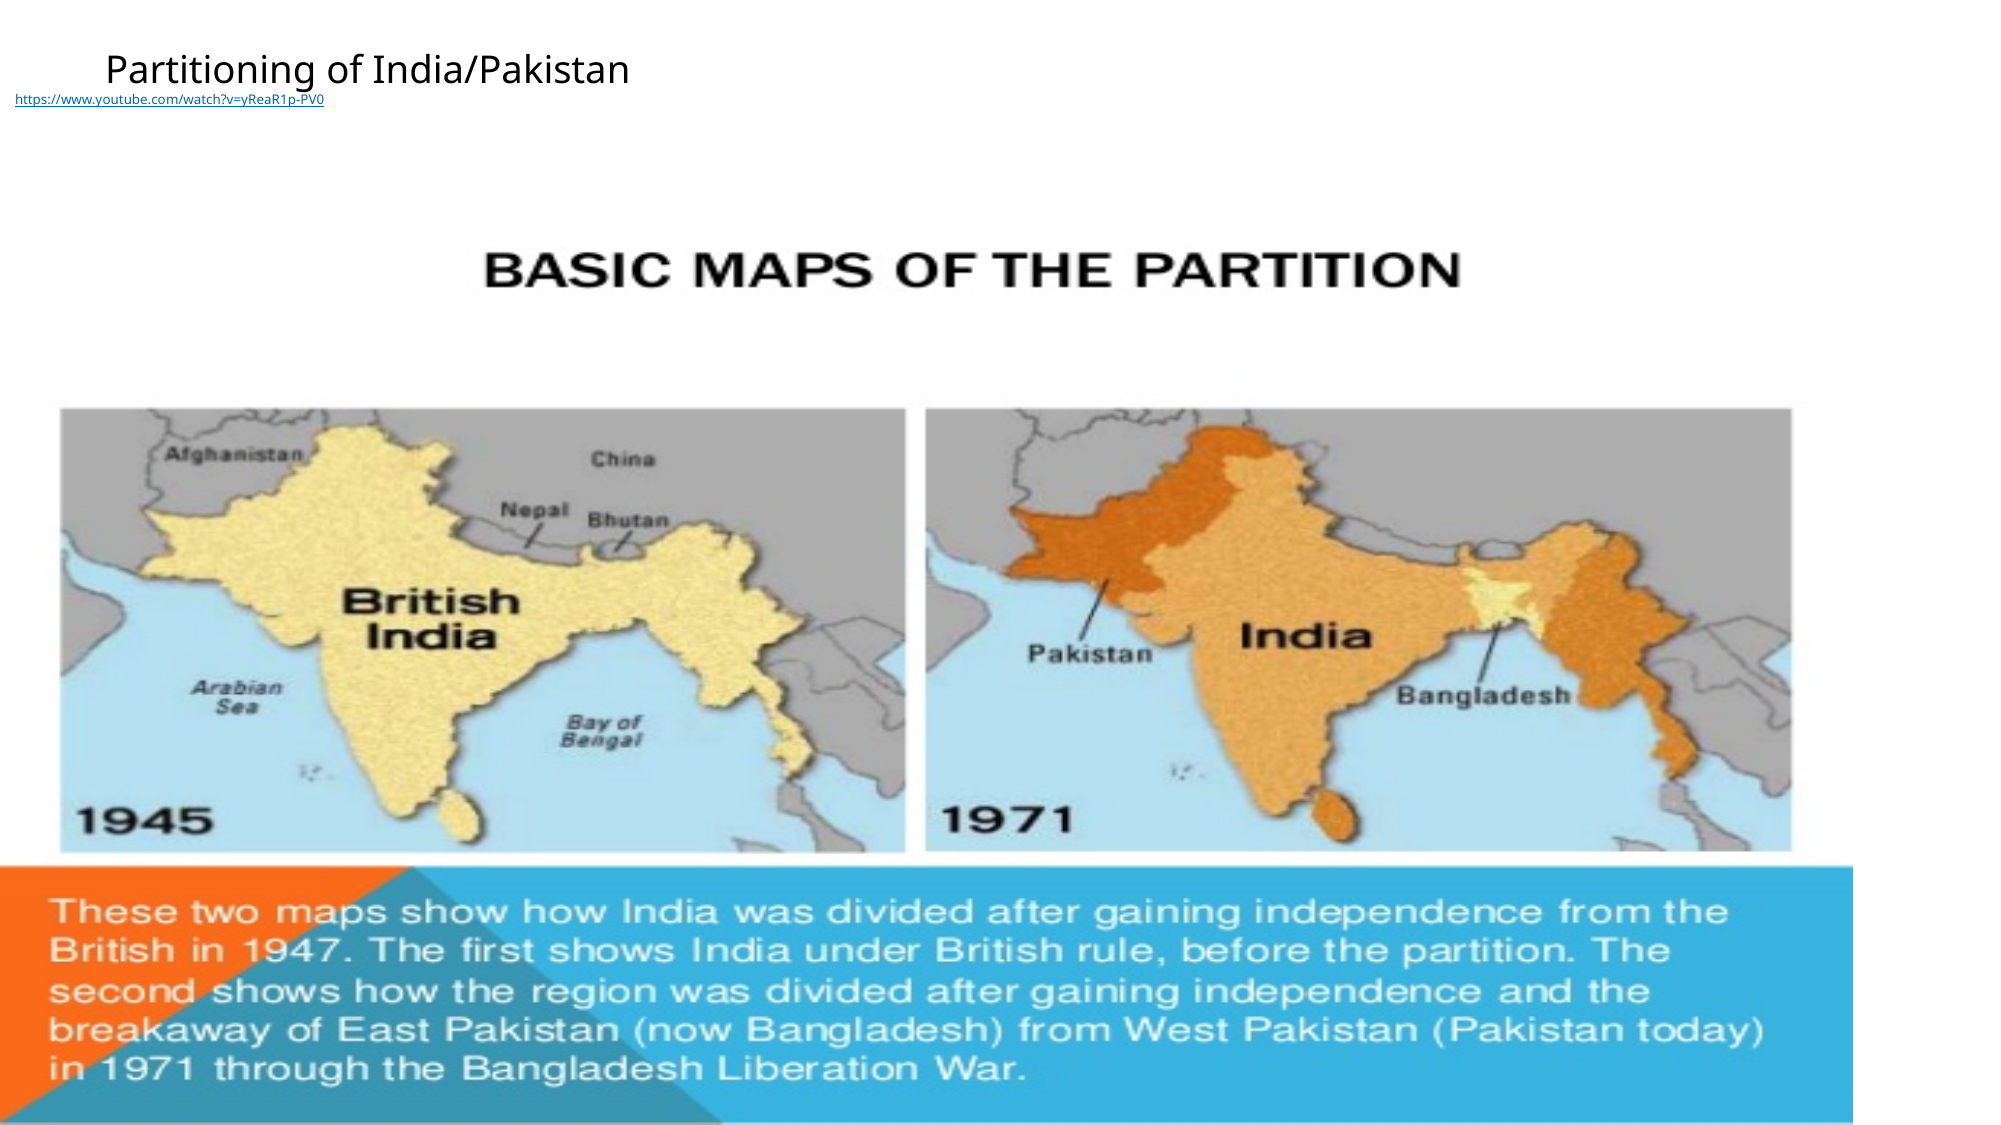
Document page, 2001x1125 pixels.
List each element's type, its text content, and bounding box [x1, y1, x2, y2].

title Partitioning of India/Pakistan https://www.youtube.com/watch?v=yReaR1p-PV0 [0, 0, 1722, 149]
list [0, 149, 1853, 1125]
